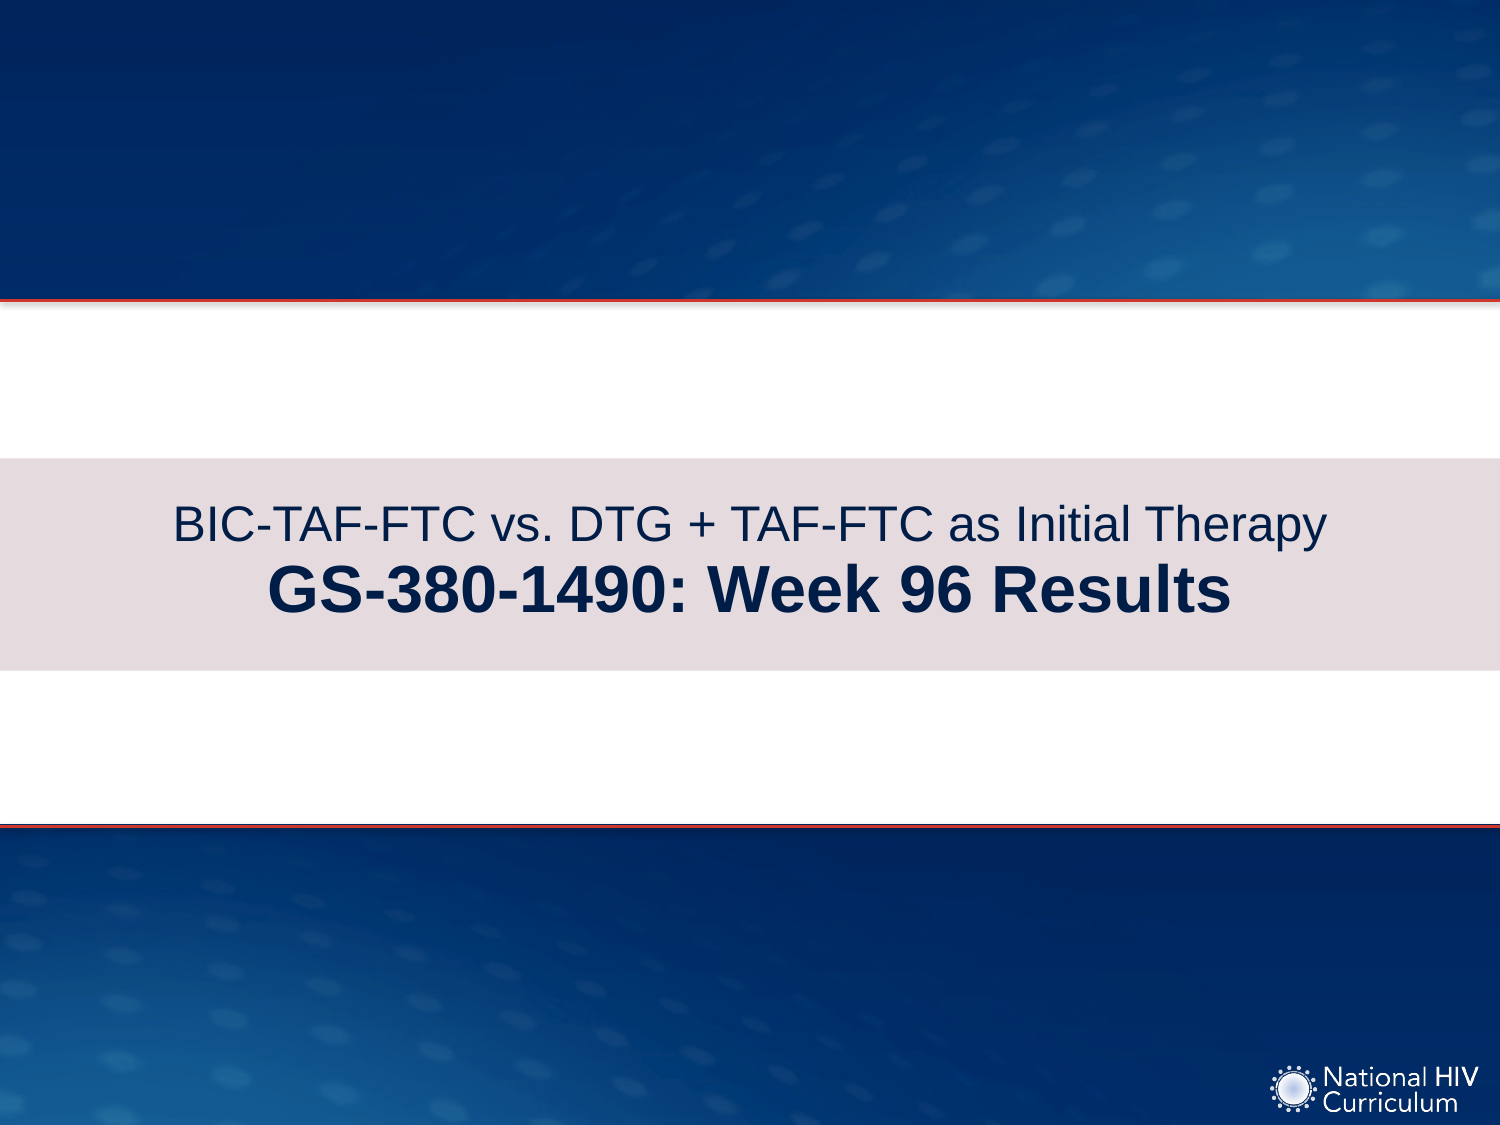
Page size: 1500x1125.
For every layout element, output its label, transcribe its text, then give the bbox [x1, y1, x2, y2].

picture [0, 828, 1500, 1125]
picture [0, 0, 1500, 299]
title BIC-TAF-FTC vs. DTG + TAF-FTC as Initial Therapy GS-380-1490: Week 96 Results [75, 460, 1426, 670]
